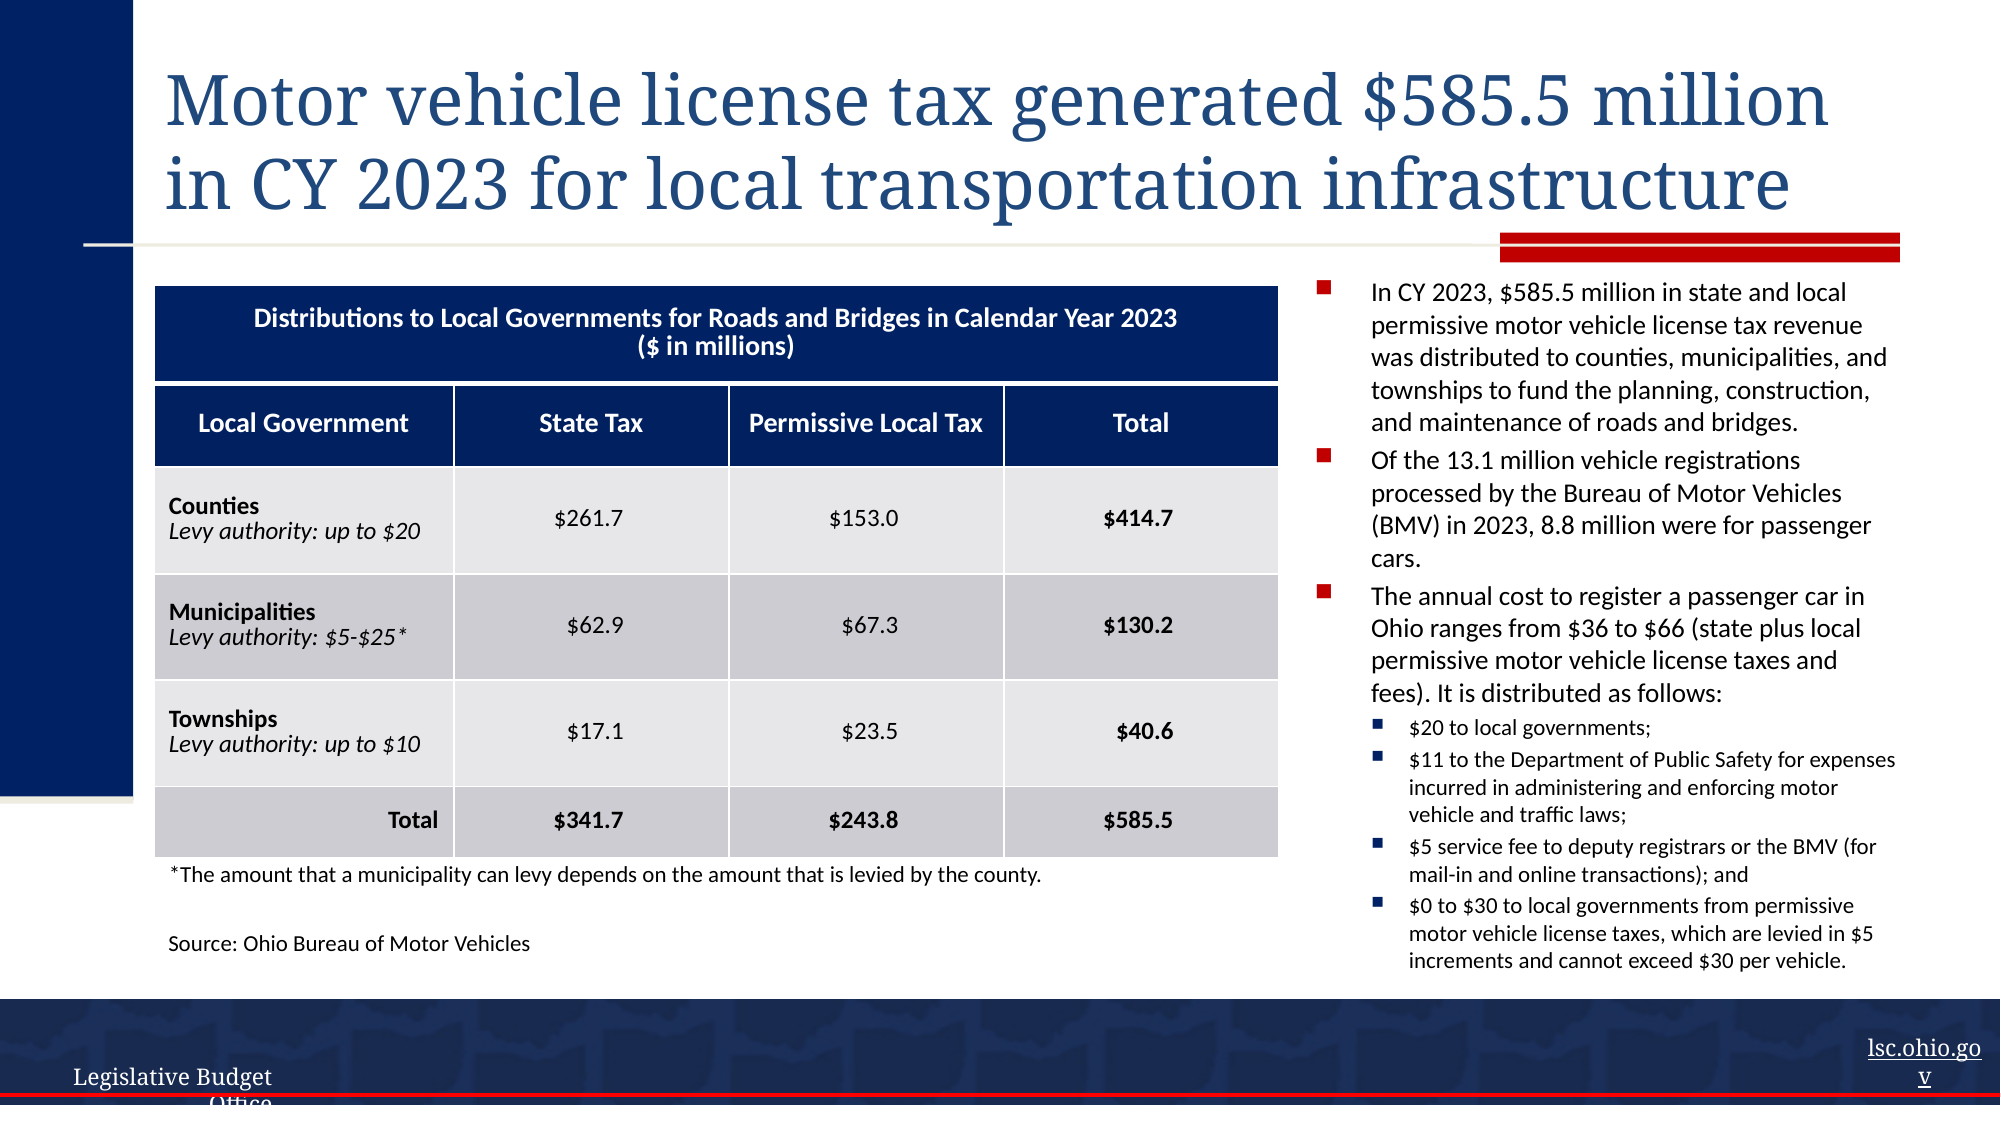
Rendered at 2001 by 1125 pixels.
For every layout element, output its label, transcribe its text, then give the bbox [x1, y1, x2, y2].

table_cell $261.7 [455, 468, 728, 573]
table_cell Local Government [155, 386, 453, 466]
table_cell $62.9 [455, 575, 728, 679]
table_cell $17.1 [455, 681, 728, 786]
title Motor vehicle license tax generated $585.5 million in CY 2023 for local transportation infrastructure [150, 45, 1900, 234]
table_header Distributions to Local Governments for Roads and Bridges in Calendar Year 2023 ($ in millions) [155, 286, 1278, 381]
table_cell Counties Levy authority: up to $20 [155, 468, 453, 573]
list In CY 2023, $585.5 million in state and local permissive motor vehicle license tax revenue was distributed to counties, municipalities, and townships to fund the planning, construction, and maintenance of roads and bridges. Of the 13.1 million vehicle registrations processed by the Bureau of Motor Vehicles (BMV) in 2023, 8.8 million were for passenger cars. The annual cost to register a passenger car in Ohio ranges from $36 to $66 (state plus local permissive motor vehicle license taxes and fees). It is distributed as follows: $20 to local governments; $11 to the Department of Public Safety for expenses incurred in administering and enforcing motor vehicle and traffic laws; $5 service fee to deputy registrars or the BMV (for mail-in and online transactions); and $0 to $30 to local governments from permissive motor vehicle license taxes, which are levied in $5 increments and cannot exceed $30 per vehicle. [1299, 267, 1913, 1013]
table_cell $67.3 [730, 575, 1003, 679]
table_cell $40.6 [1005, 681, 1278, 786]
picture [222, 1097, 228, 1105]
table_cell Permissive Local Tax [730, 386, 1003, 466]
table_cell $130.2 [1005, 575, 1278, 679]
text_box Source: Ohio Bureau of Motor Vehicles [153, 920, 592, 963]
table_cell *The amount that a municipality can levy depends on the amount that is levied by the county. [155, 859, 1278, 941]
table_cell State Tax [455, 386, 728, 466]
table_cell $243.8 [730, 787, 1003, 857]
picture [238, 1097, 2000, 1105]
picture [0, 1097, 211, 1105]
table_cell $341.7 [455, 787, 728, 857]
table_cell $153.0 [730, 468, 1003, 573]
picture [0, 999, 2000, 1093]
table_cell Total [1005, 386, 1278, 466]
table_cell $23.5 [730, 681, 1003, 786]
table_cell $585.5 [1005, 787, 1278, 857]
table_cell $414.7 [1005, 468, 1278, 573]
picture [212, 1097, 221, 1105]
table_cell Municipalities Levy authority: $5-$25* [155, 575, 453, 679]
table_cell Townships Levy authority: up to $10 [155, 681, 453, 786]
table_cell Total [155, 787, 453, 857]
